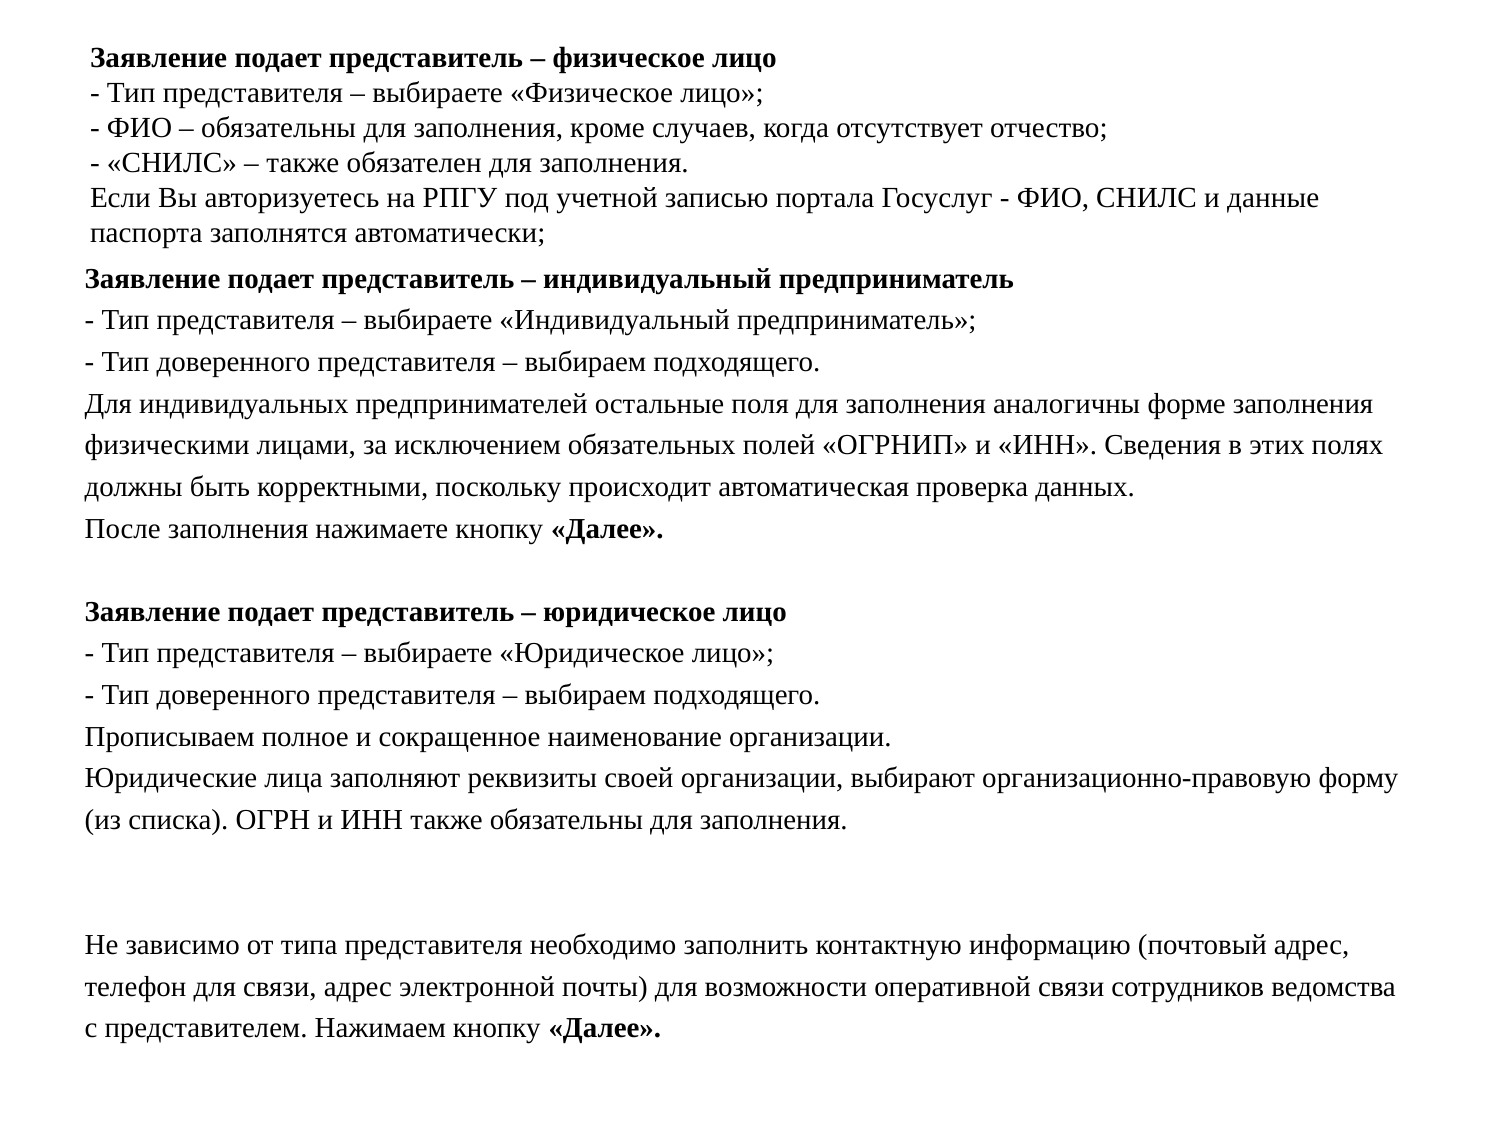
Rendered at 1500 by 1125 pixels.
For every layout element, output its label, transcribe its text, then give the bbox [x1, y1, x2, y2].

title Заявление подает представитель – физическое лицо - Тип представителя – выбираете «Физическое лицо»; - ФИО – обязательны для заполнения, кроме случаев, когда отсутствует отчество; - «СНИЛС» – также обязателен для заполнения. Если Вы авторизуетесь на РПГУ под учетной записью портала Госуслуг - ФИО, СНИЛС и данные паспорта заполнятся автоматически; [75, 19, 1415, 243]
text_box Заявление подает представитель – индивидуальный предприниматель - Тип представителя – выбираете «Индивидуальный предприниматель»; - Тип доверенного представителя – выбираем подходящего. Для индивидуальных предпринимателей остальные поля для заполнения аналогичны форме заполнения физическими лицами, за исключением обязательных полей «ОГРНИП» и «ИНН». Сведения в этих полях должны быть корректными, поскольку происходит автоматическая проверка данных. После заполнения нажимаете кнопку «Далее». Заявление подает представитель – юридическое лицо - Тип представителя – выбираете «Юридическое лицо»; - Тип доверенного представителя – выбираем подходящего. Прописываем полное и сокращенное наименование организации. Юридические лица заполняют реквизиты своей организации, выбирают организационно-правовую форму (из списка). ОГРН и ИНН также обязательны для заполнения. Не зависимо от типа представителя необходимо заполнить контактную информацию (почтовый адрес, телефон для связи, адрес электронной почты) для возможности оперативной связи сотрудников ведомства с представителем. Нажимаем кнопку «Далее». [69, 243, 1420, 1094]
